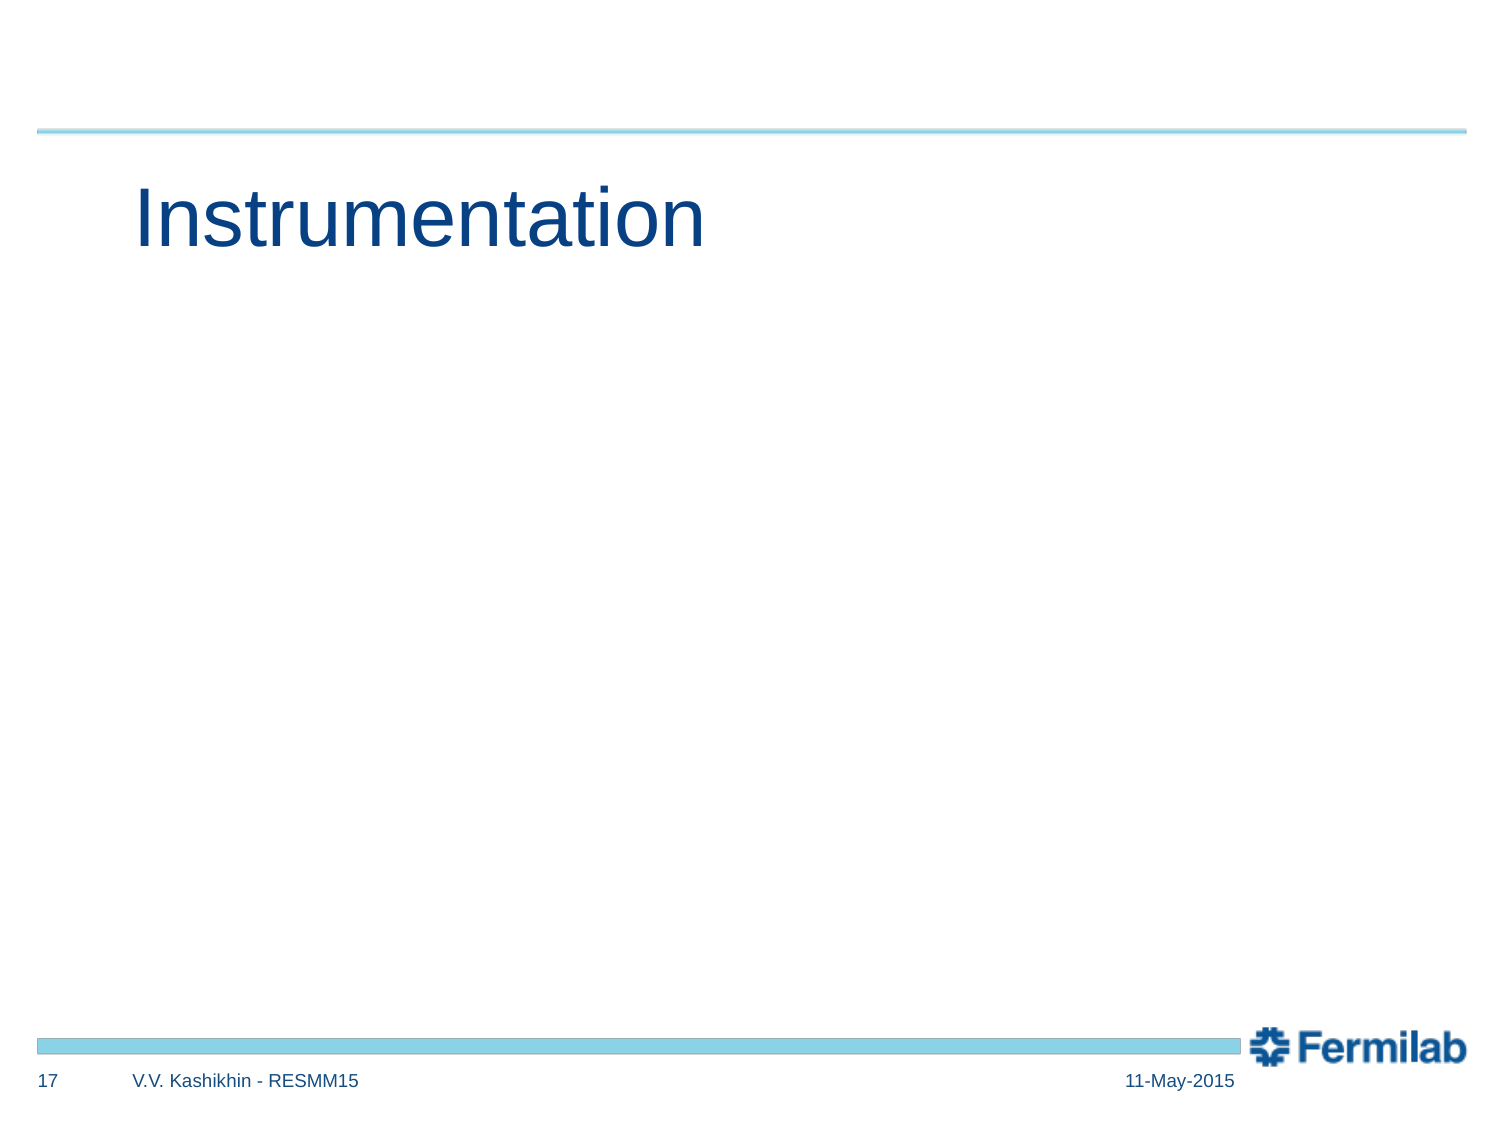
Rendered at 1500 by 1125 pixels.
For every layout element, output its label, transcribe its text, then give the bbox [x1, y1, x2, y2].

slide_number 17 [37, 1068, 111, 1109]
title Instrumentation [118, 156, 1394, 380]
footer V.V. Kashikhin - RESMM15 [132, 1068, 1014, 1109]
slide_number 11-May-2015 [1058, 1068, 1235, 1109]
